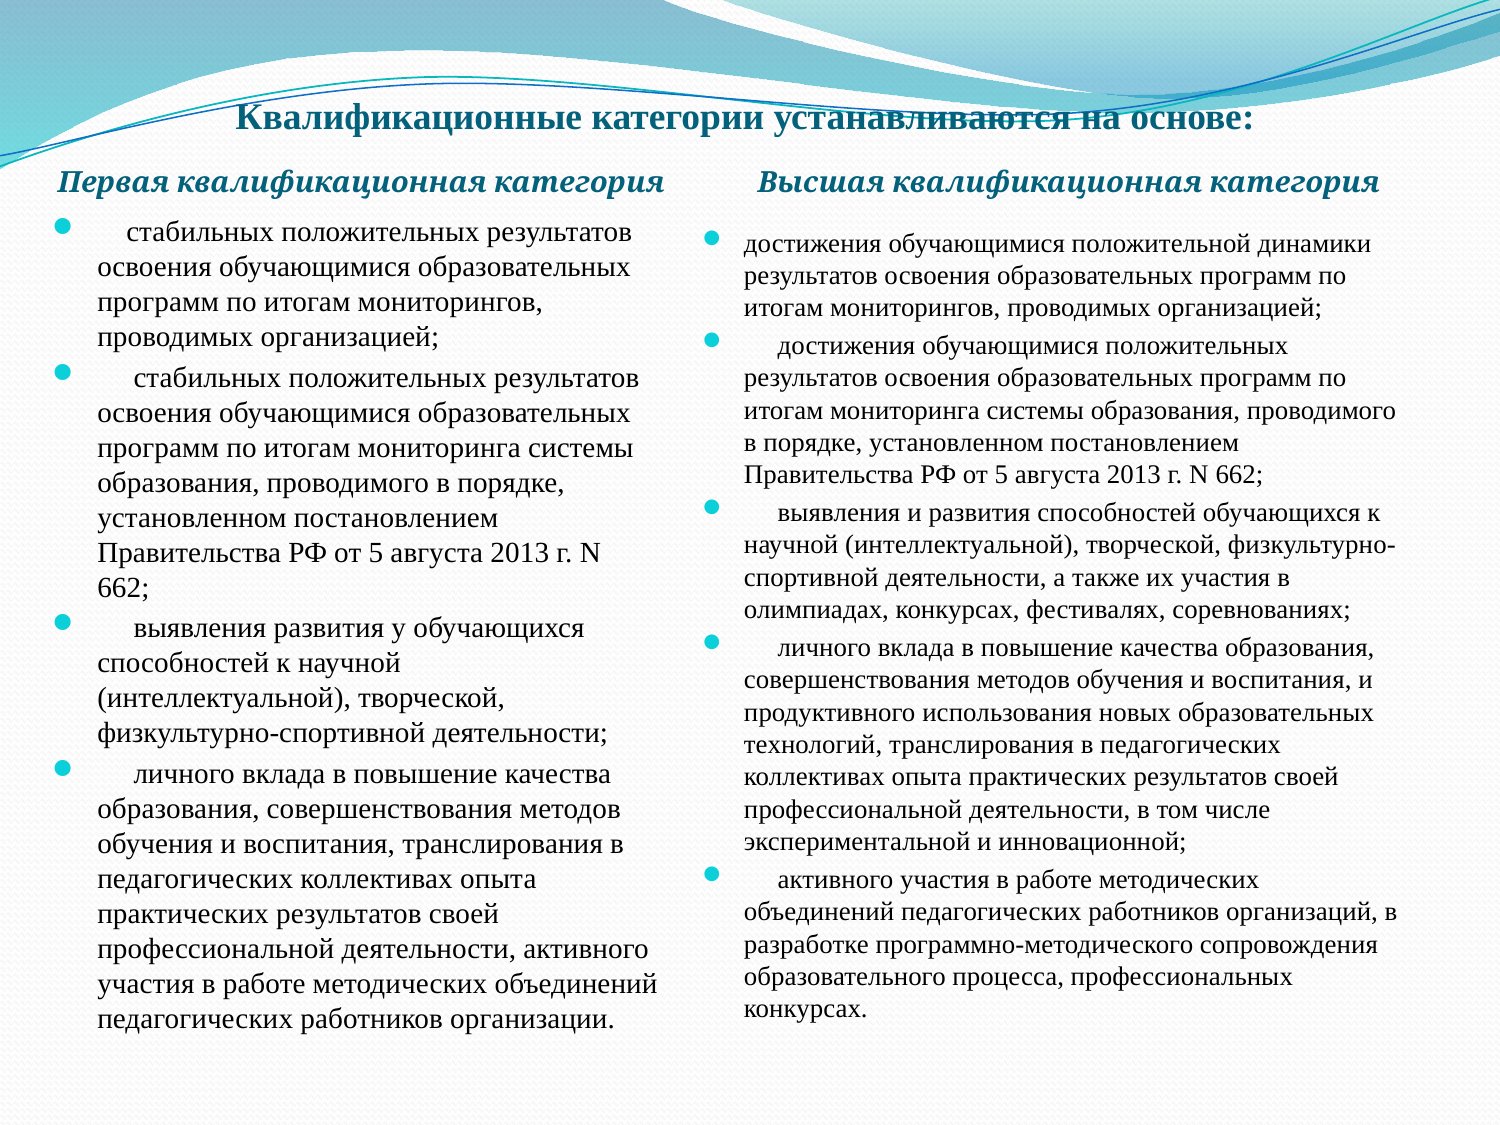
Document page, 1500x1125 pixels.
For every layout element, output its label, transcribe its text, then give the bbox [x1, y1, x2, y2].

list Высшая квалификационная категория [750, 137, 1413, 224]
list достижения обучающимися положительной динамики результатов освоения образовательных программ по итогам мониторингов, проводимых организацией; достижения обучающимися положительных результатов освоения образовательных программ по итогам мониторинга системы образования, проводимого в порядке, установленном постановлением Правительства РФ от 5 августа 2013 г. N 662; выявления и развития способностей обучающихся к научной (интеллектуальной), творческой, физкультурно-спортивной деятельности, а также их участия в олимпиадах, конкурсах, фестивалях, соревнованиях; личного вклада в повышение качества образования, совершенствования методов обучения и воспитания, и продуктивного использования новых образовательных технологий, транслирования в педагогических коллективах опыта практических результатов своей профессиональной деятельности, в том числе экспериментальной и инновационной; активного участия в работе методических объединений педагогических работников организаций, в разработке программно-методического сопровождения образовательного процесса, профессиональных конкурсах. [687, 224, 1425, 1075]
list стабильных положительных результатов освоения обучающимися образовательных программ по итогам мониторингов, проводимых организацией; стабильных положительных результатов освоения обучающимися образовательных программ по итогам мониторинга системы образования, проводимого в порядке, установленном постановлением Правительства РФ от 5 августа 2013 г. N 662; выявления развития у обучающихся способностей к научной (интеллектуальной), творческой, физкультурно-спортивной деятельности; личного вклада в повышение качества образования, совершенствования методов обучения и воспитания, транслирования в педагогических коллективах опыта практических результатов своей профессиональной деятельности, активного участия в работе методических объединений педагогических работников организации. [37, 212, 675, 1044]
title Квалификационные категории устанавливаются на основе: [75, 75, 1425, 138]
list Первая квалификационная категория [50, 149, 713, 213]
